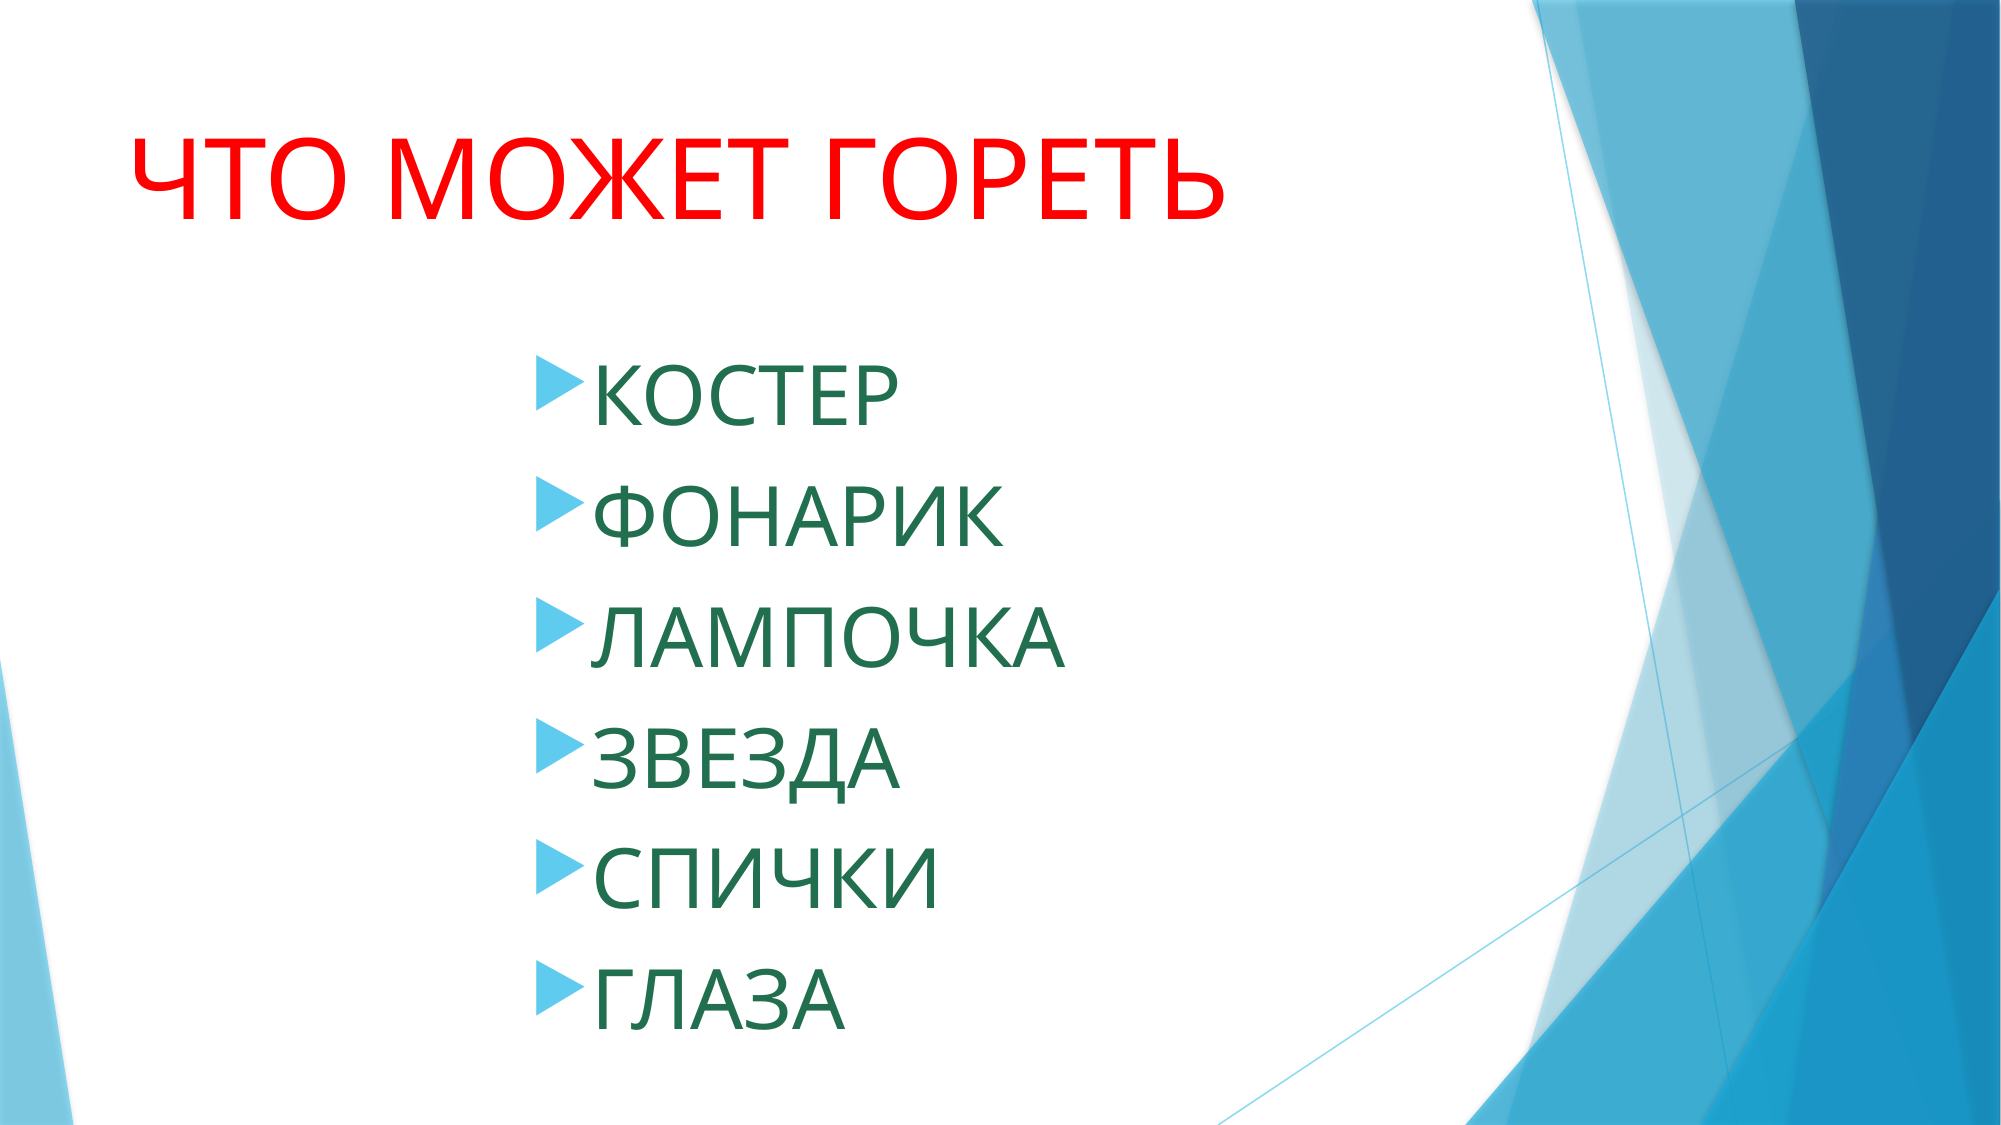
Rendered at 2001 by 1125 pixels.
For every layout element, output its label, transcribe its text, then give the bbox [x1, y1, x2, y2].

list КОСТЕР ФОНАРИК ЛАМПОЧКА ЗВЕЗДА СПИЧКИ ГЛАЗА [515, 334, 1522, 991]
title ЧТО МОЖЕТ ГОРЕТЬ [111, 99, 1522, 317]
